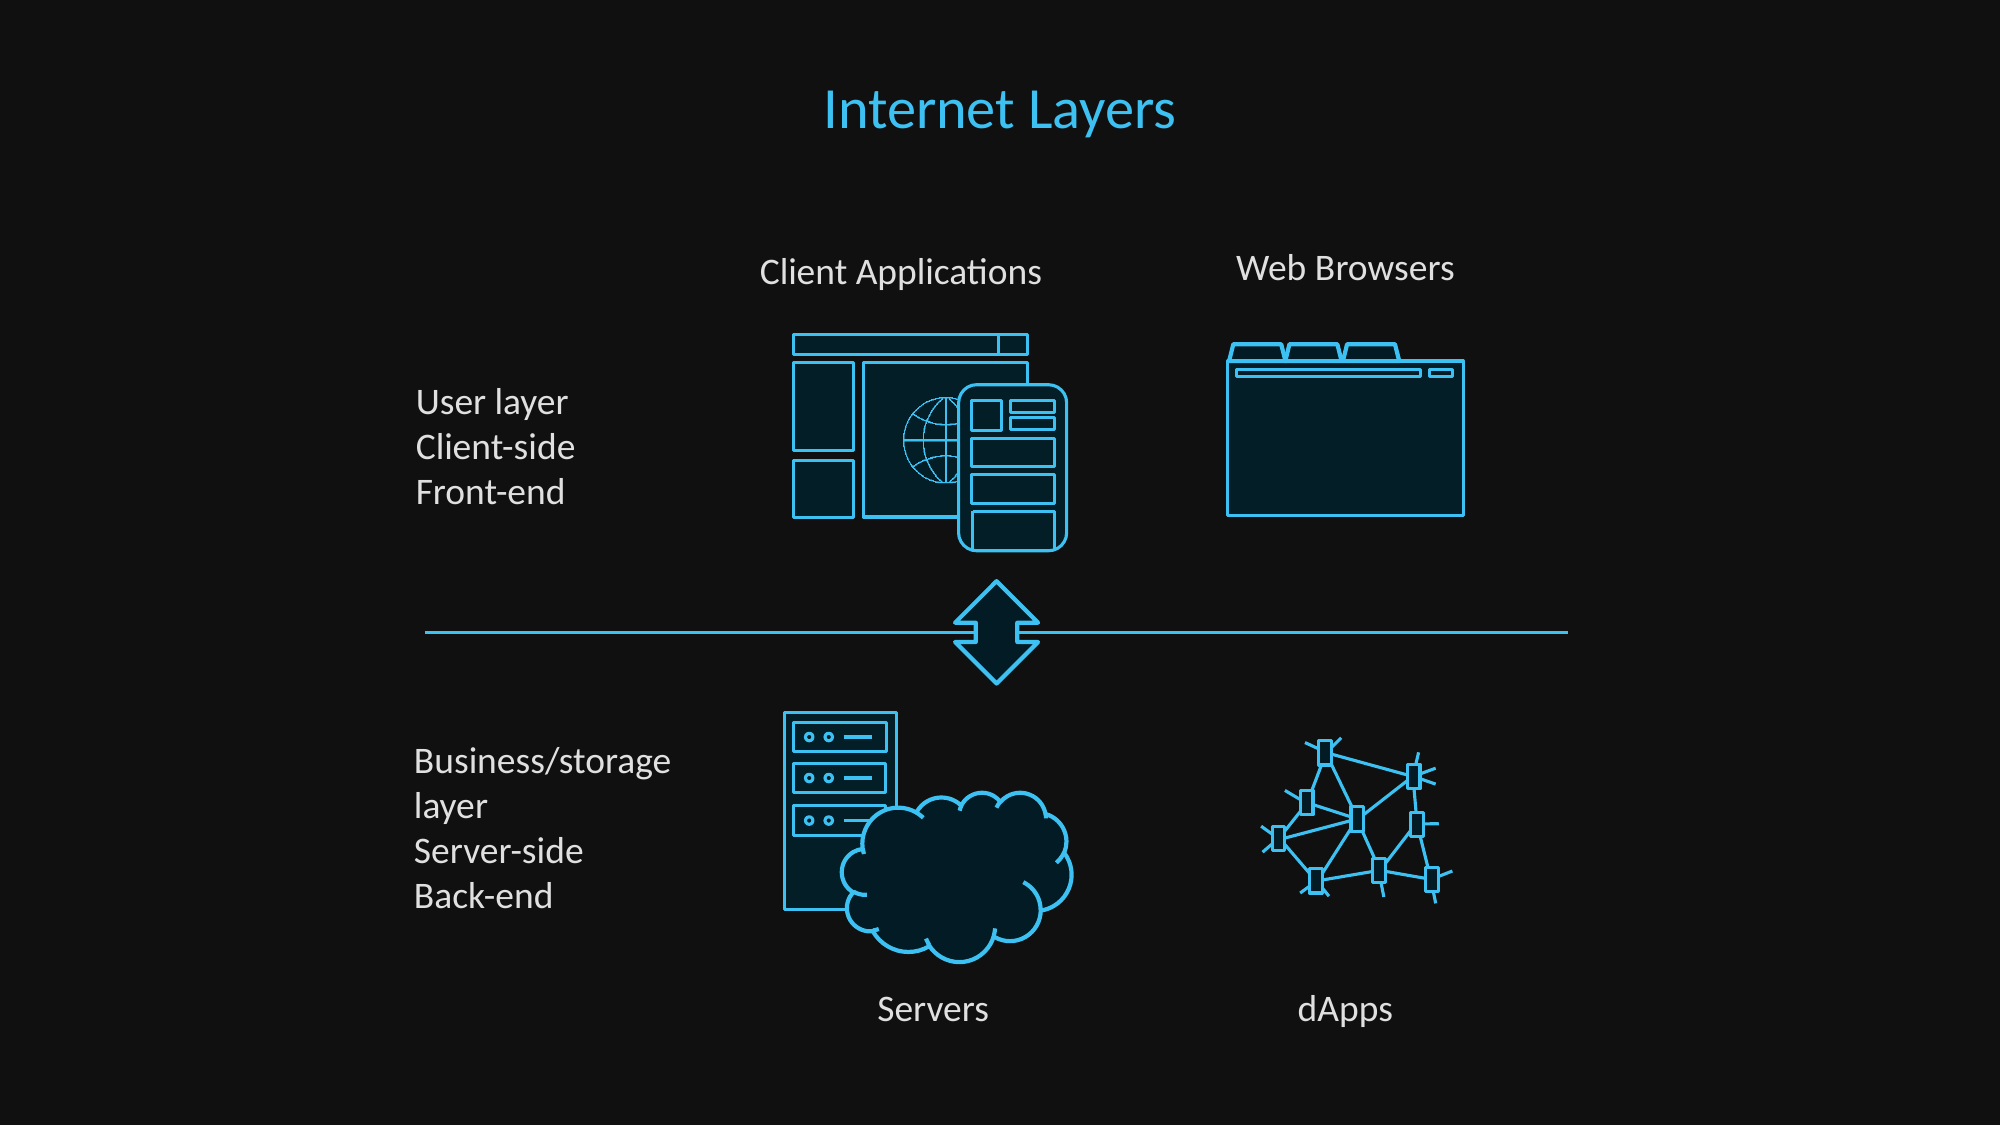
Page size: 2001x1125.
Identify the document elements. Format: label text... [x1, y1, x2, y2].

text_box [1227, 343, 1464, 516]
text_box dApps [1232, 976, 1459, 1037]
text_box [784, 712, 897, 910]
text_box User layer Client-side Front-end [401, 369, 628, 520]
text_box Web Browsers [1199, 235, 1492, 296]
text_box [1260, 737, 1453, 904]
text_box [953, 579, 1041, 631]
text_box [958, 384, 1067, 551]
text_box [847, 790, 1074, 965]
text_box Client Applications [718, 239, 1085, 299]
text_box Business/storage layer Server-side Back-end [399, 729, 710, 924]
text_box [953, 640, 1041, 686]
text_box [793, 334, 1028, 518]
text_box Internet Layers [350, 63, 1650, 148]
text_box Servers [820, 976, 1047, 1037]
